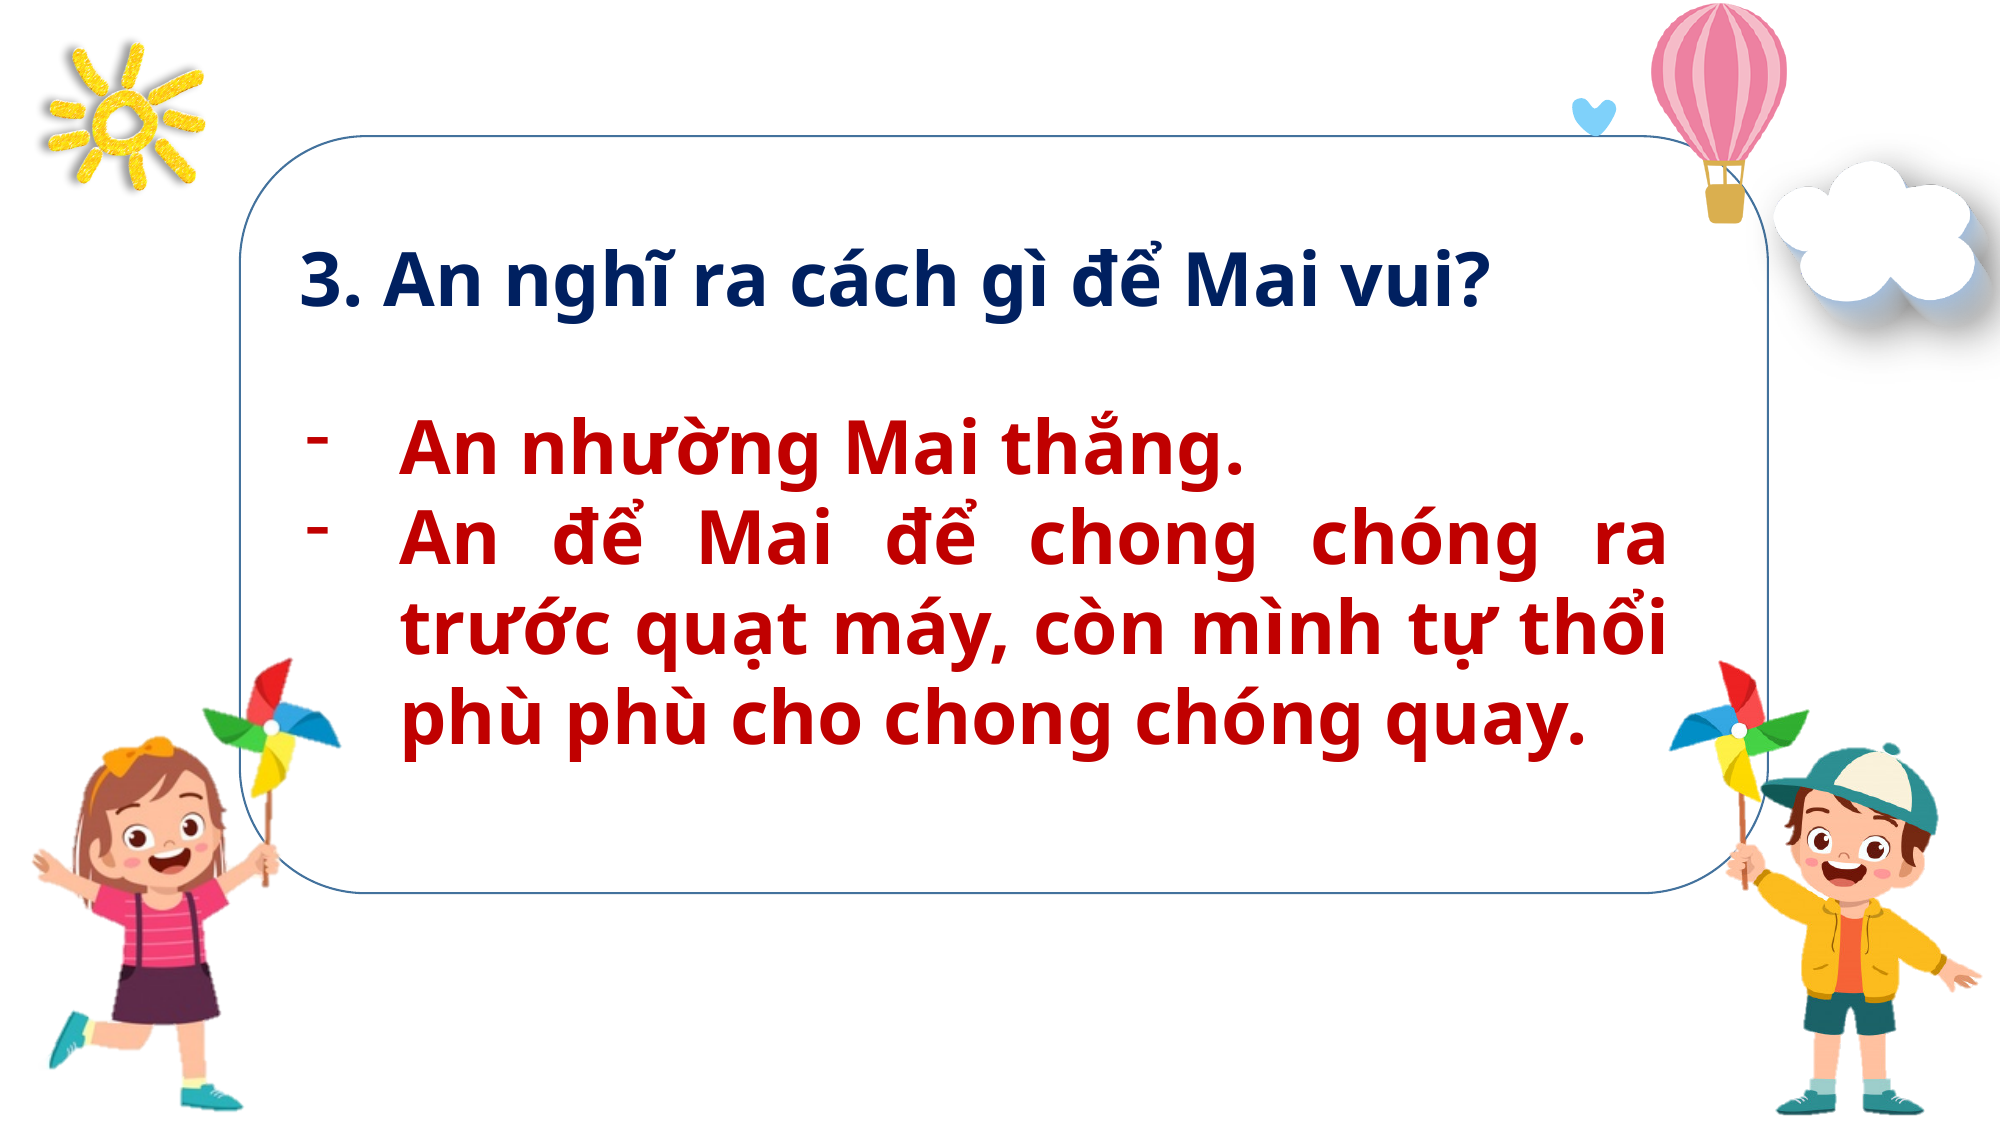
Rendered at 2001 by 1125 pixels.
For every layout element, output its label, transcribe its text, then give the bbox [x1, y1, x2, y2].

picture [1651, 3, 1993, 329]
picture [0, 629, 452, 1125]
text_box [238, 135, 1769, 629]
picture [20, 0, 241, 229]
text_box 3. An nghĩ ra cách gì để Mai vui? [276, 199, 1724, 354]
text_box [1571, 97, 1618, 138]
text_box [452, 764, 1572, 895]
picture [1572, 629, 2000, 1125]
text_box An nhường Mai thắng. An để Mai để chong chóng ra trước quạt máy, còn mình tự thổi phù phù cho chong chóng quay. [271, 395, 1705, 764]
